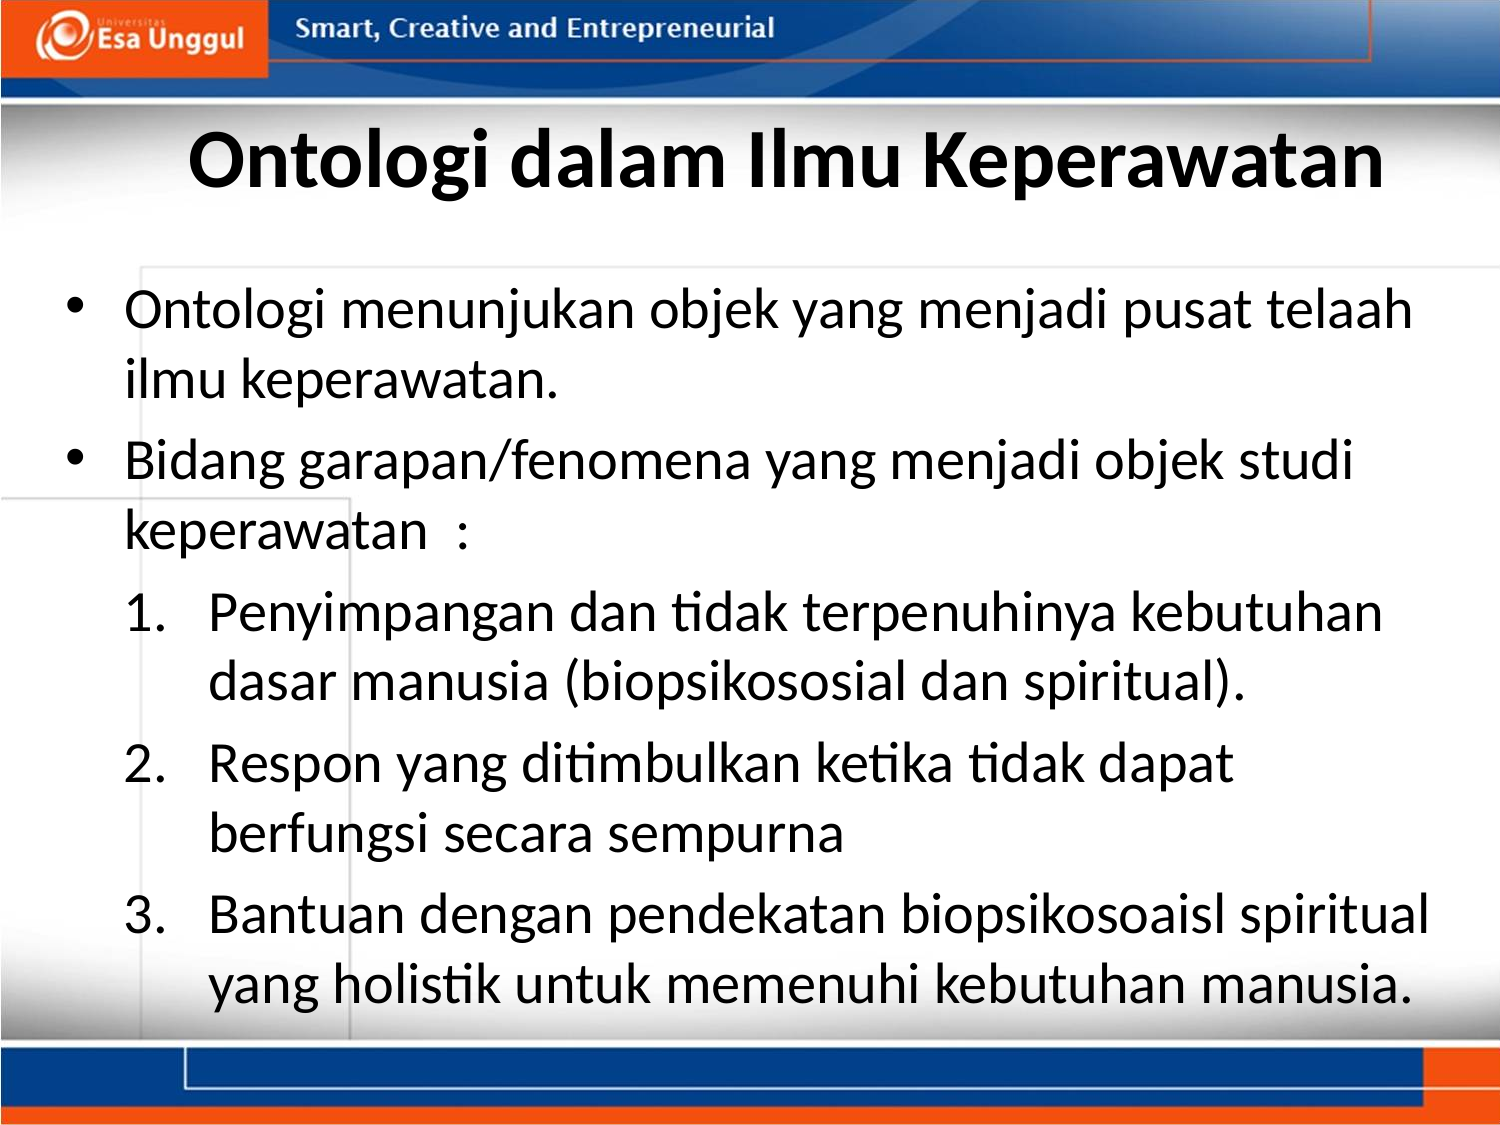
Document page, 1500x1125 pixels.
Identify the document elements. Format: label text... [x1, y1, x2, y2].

picture [0, 0, 1500, 1125]
title Ontologi dalam Ilmu Keperawatan [150, 95, 1425, 213]
list Ontologi menunjukan objek yang menjadi pusat telaah ilmu keperawatan. Bidang garapan/fenomena yang menjadi objek studi keperawatan : Penyimpangan dan tidak terpenuhinya kebutuhan dasar manusia (biopsikososial dan spiritual). Respon yang ditimbulkan ketika tidak dapat berfungsi secara sempurna Bantuan dengan pendekatan biopsikosoaisl spiritual yang holistik untuk memenuhi kebutuhan manusia. [50, 262, 1450, 1088]
